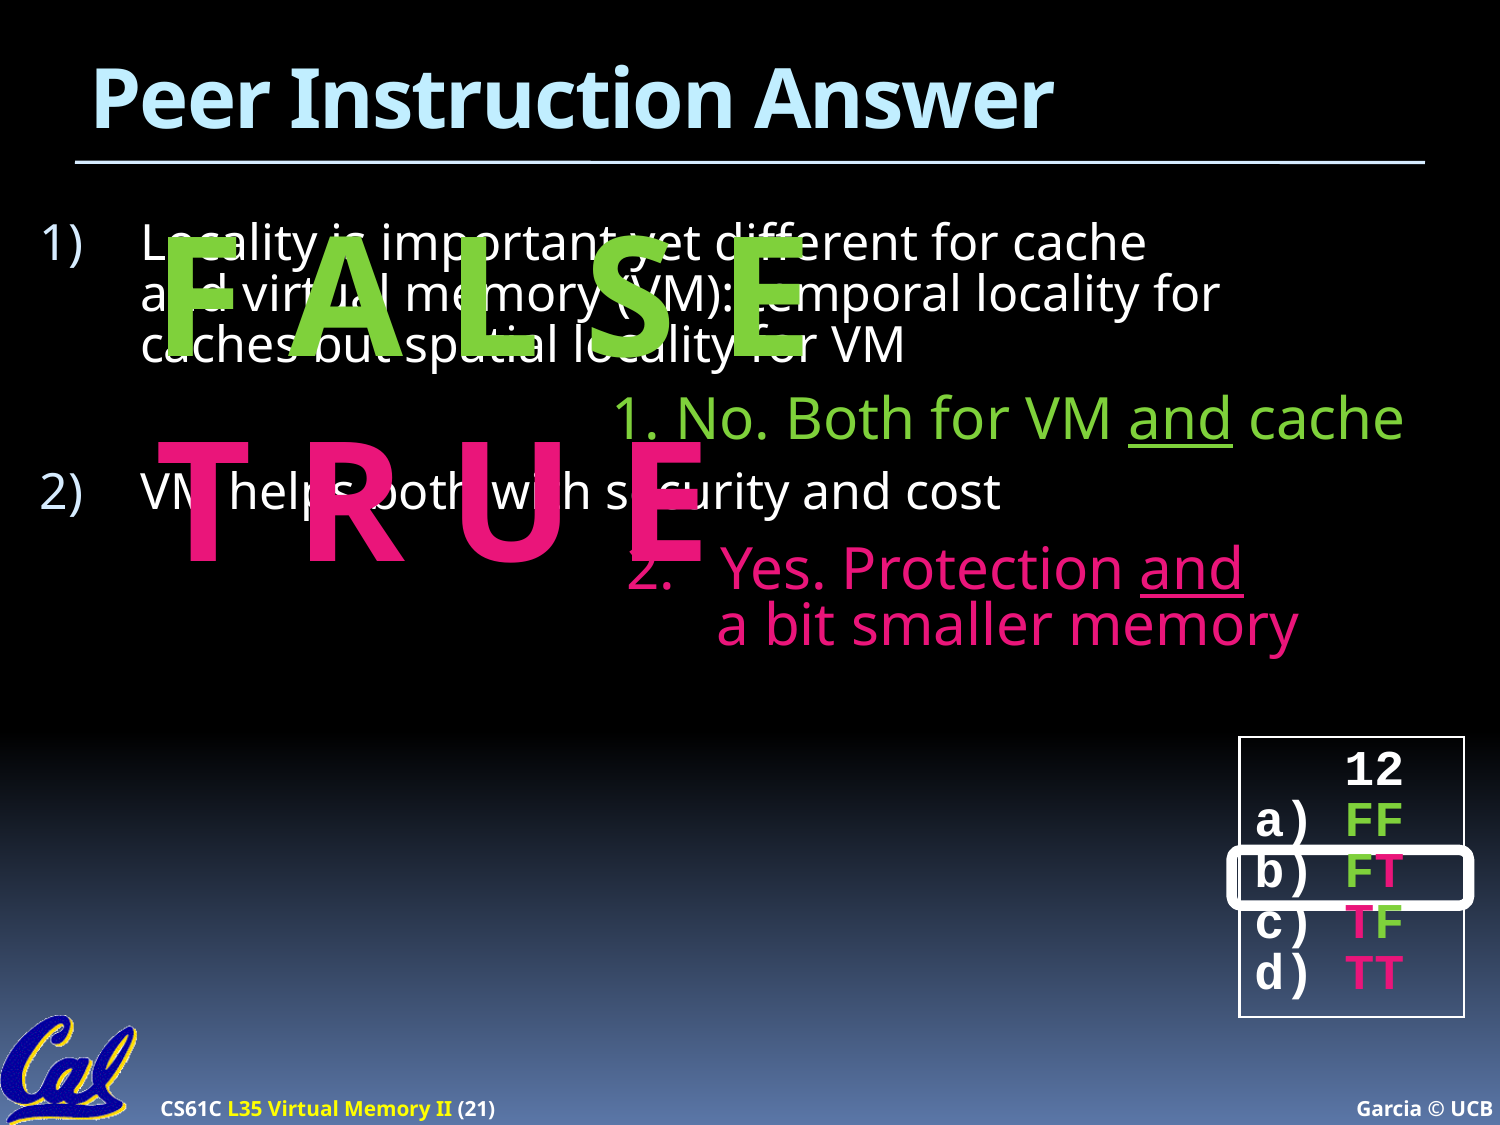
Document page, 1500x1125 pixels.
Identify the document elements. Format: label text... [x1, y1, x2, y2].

text_box 12 a) FF b) FT c) TF d) TT [1239, 737, 1465, 1017]
picture [0, 1015, 140, 1125]
title Peer Instruction Answer [75, 37, 1425, 163]
text_box Locality is important yet different for cache and virtual memory (VM): temporal locality for caches but spatial locality for VM VM helps both with security and cost [828, 212, 1250, 387]
text_box T R U E [140, 387, 726, 603]
text_box Locality is important yet different for cache and virtual memory (VM): temporal locality for caches but spatial locality for VM VM helps both with security and cost [24, 212, 140, 550]
text_box [1465, 851, 1470, 904]
text_box Locality is important yet different for cache and virtual memory (VM): temporal locality for caches but spatial locality for VM VM helps both with security and cost [726, 459, 1250, 537]
text_box 1. No. Both for VM and cache [726, 387, 1500, 459]
text_box 2. Yes. Protection and a bit smaller memory [611, 537, 1409, 665]
text_box [1231, 850, 1239, 906]
text_box F A L S E [138, 182, 828, 398]
